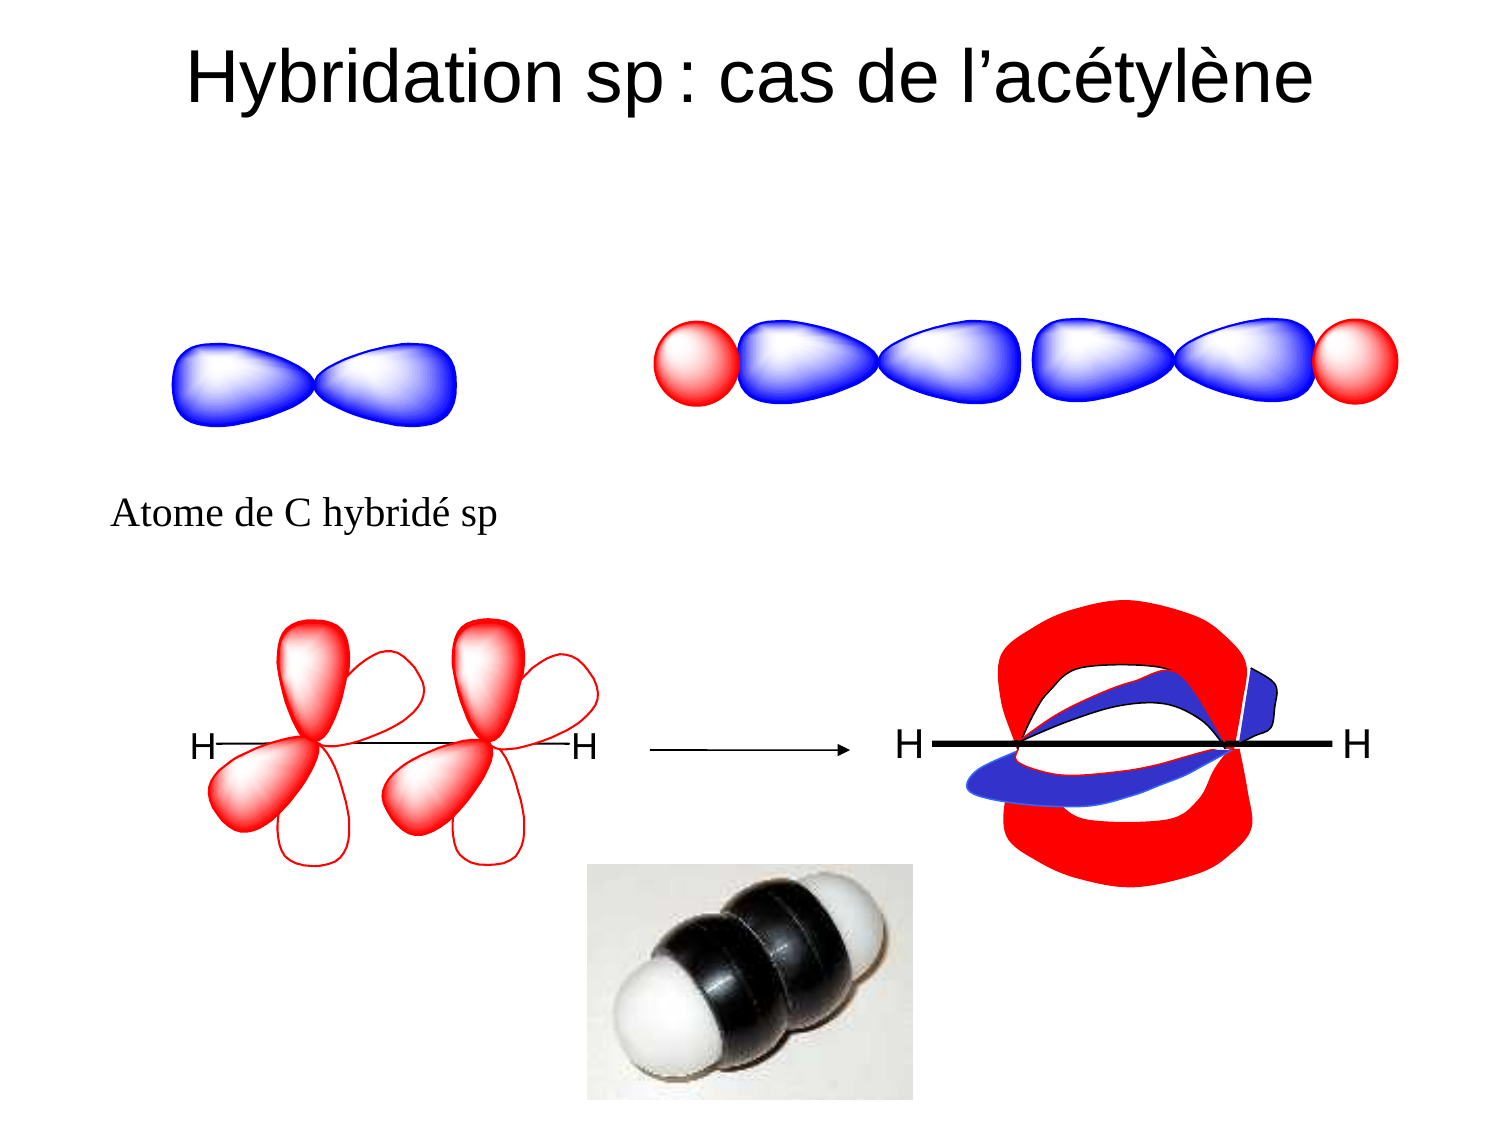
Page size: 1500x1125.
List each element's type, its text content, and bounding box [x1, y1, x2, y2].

picture [587, 864, 913, 1101]
text_box Atome de C hybridé sp [95, 477, 514, 543]
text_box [879, 599, 1388, 888]
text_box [165, 337, 463, 433]
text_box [187, 612, 605, 873]
text_box [649, 743, 850, 757]
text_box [649, 312, 1404, 412]
text_box Hybridation sp : cas de l’acétylène [170, 20, 1331, 125]
